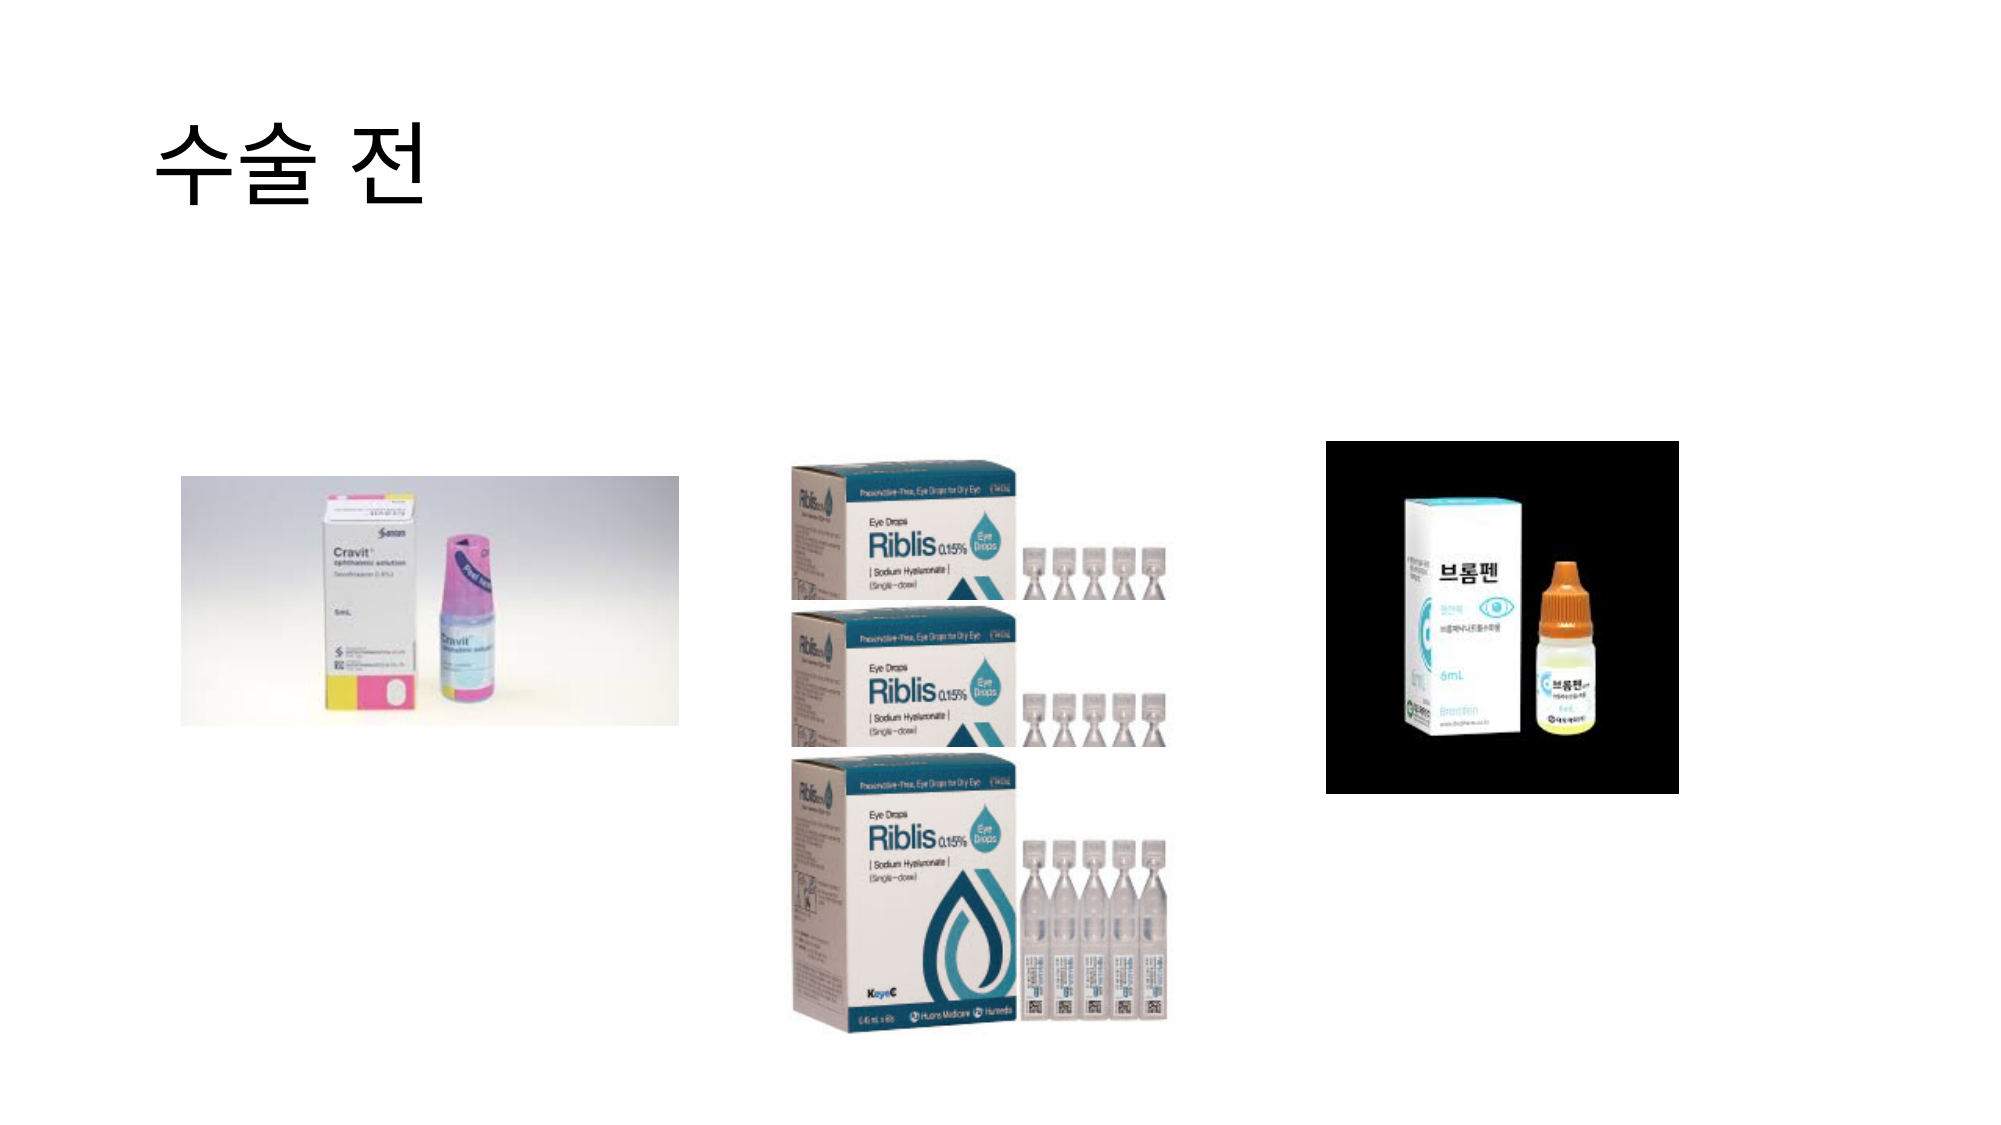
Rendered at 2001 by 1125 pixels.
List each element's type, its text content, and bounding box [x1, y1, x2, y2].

picture [723, 454, 1236, 1040]
picture [1326, 441, 1679, 794]
title 수술 전 [137, 59, 1863, 278]
picture [181, 476, 679, 726]
